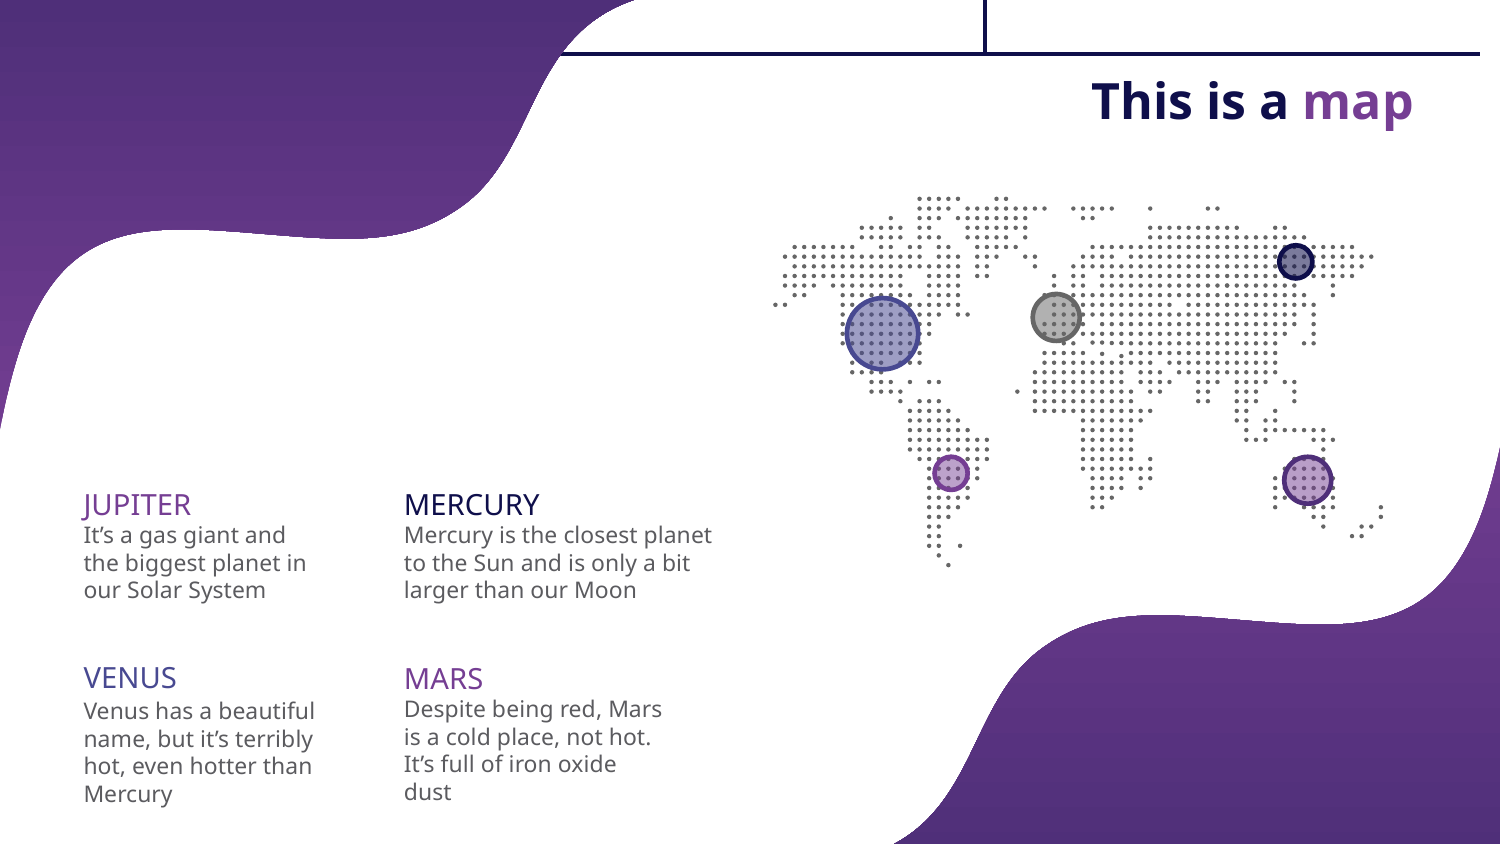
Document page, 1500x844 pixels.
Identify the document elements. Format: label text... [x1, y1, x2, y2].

text_box JUPITER It’s a gas giant and the biggest planet in our Solar System [83, 484, 323, 593]
title This is a map [541, 54, 1429, 135]
text_box VENUS Venus has a beautiful name, but it’s terribly hot, even hotter than Mercury [83, 658, 360, 767]
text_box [772, 196, 1384, 568]
text_box MARS Despite being red, Mars is a cold place, not hot. It’s full of iron oxide dust [403, 658, 665, 740]
text_box MERCURY Mercury is the closest planet to the Sun and is only a bit larger than our Moon [403, 484, 737, 593]
